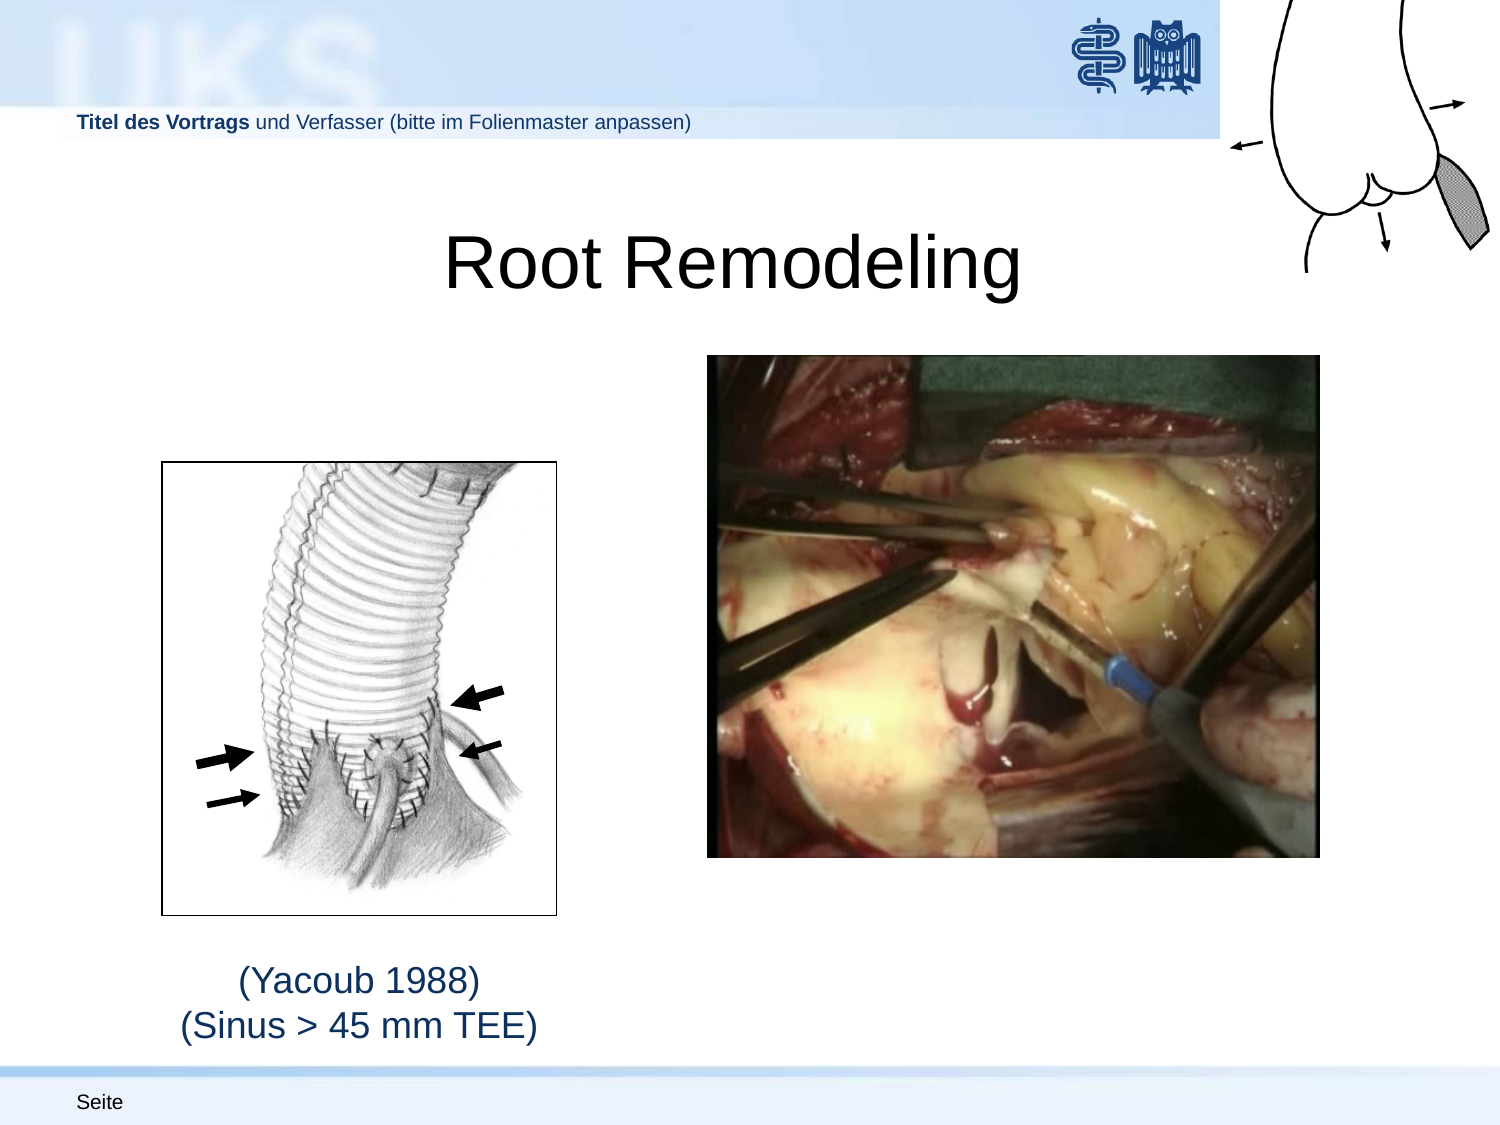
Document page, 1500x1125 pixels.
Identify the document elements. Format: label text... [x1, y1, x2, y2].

text_box (Yacoub 1988) (Sinus > 45 mm TEE) [165, 948, 554, 1054]
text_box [162, 462, 556, 915]
text_box Root Remodeling [428, 206, 1039, 311]
picture [0, 1065, 1500, 1125]
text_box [705, 354, 1322, 859]
picture [0, 0, 1500, 273]
